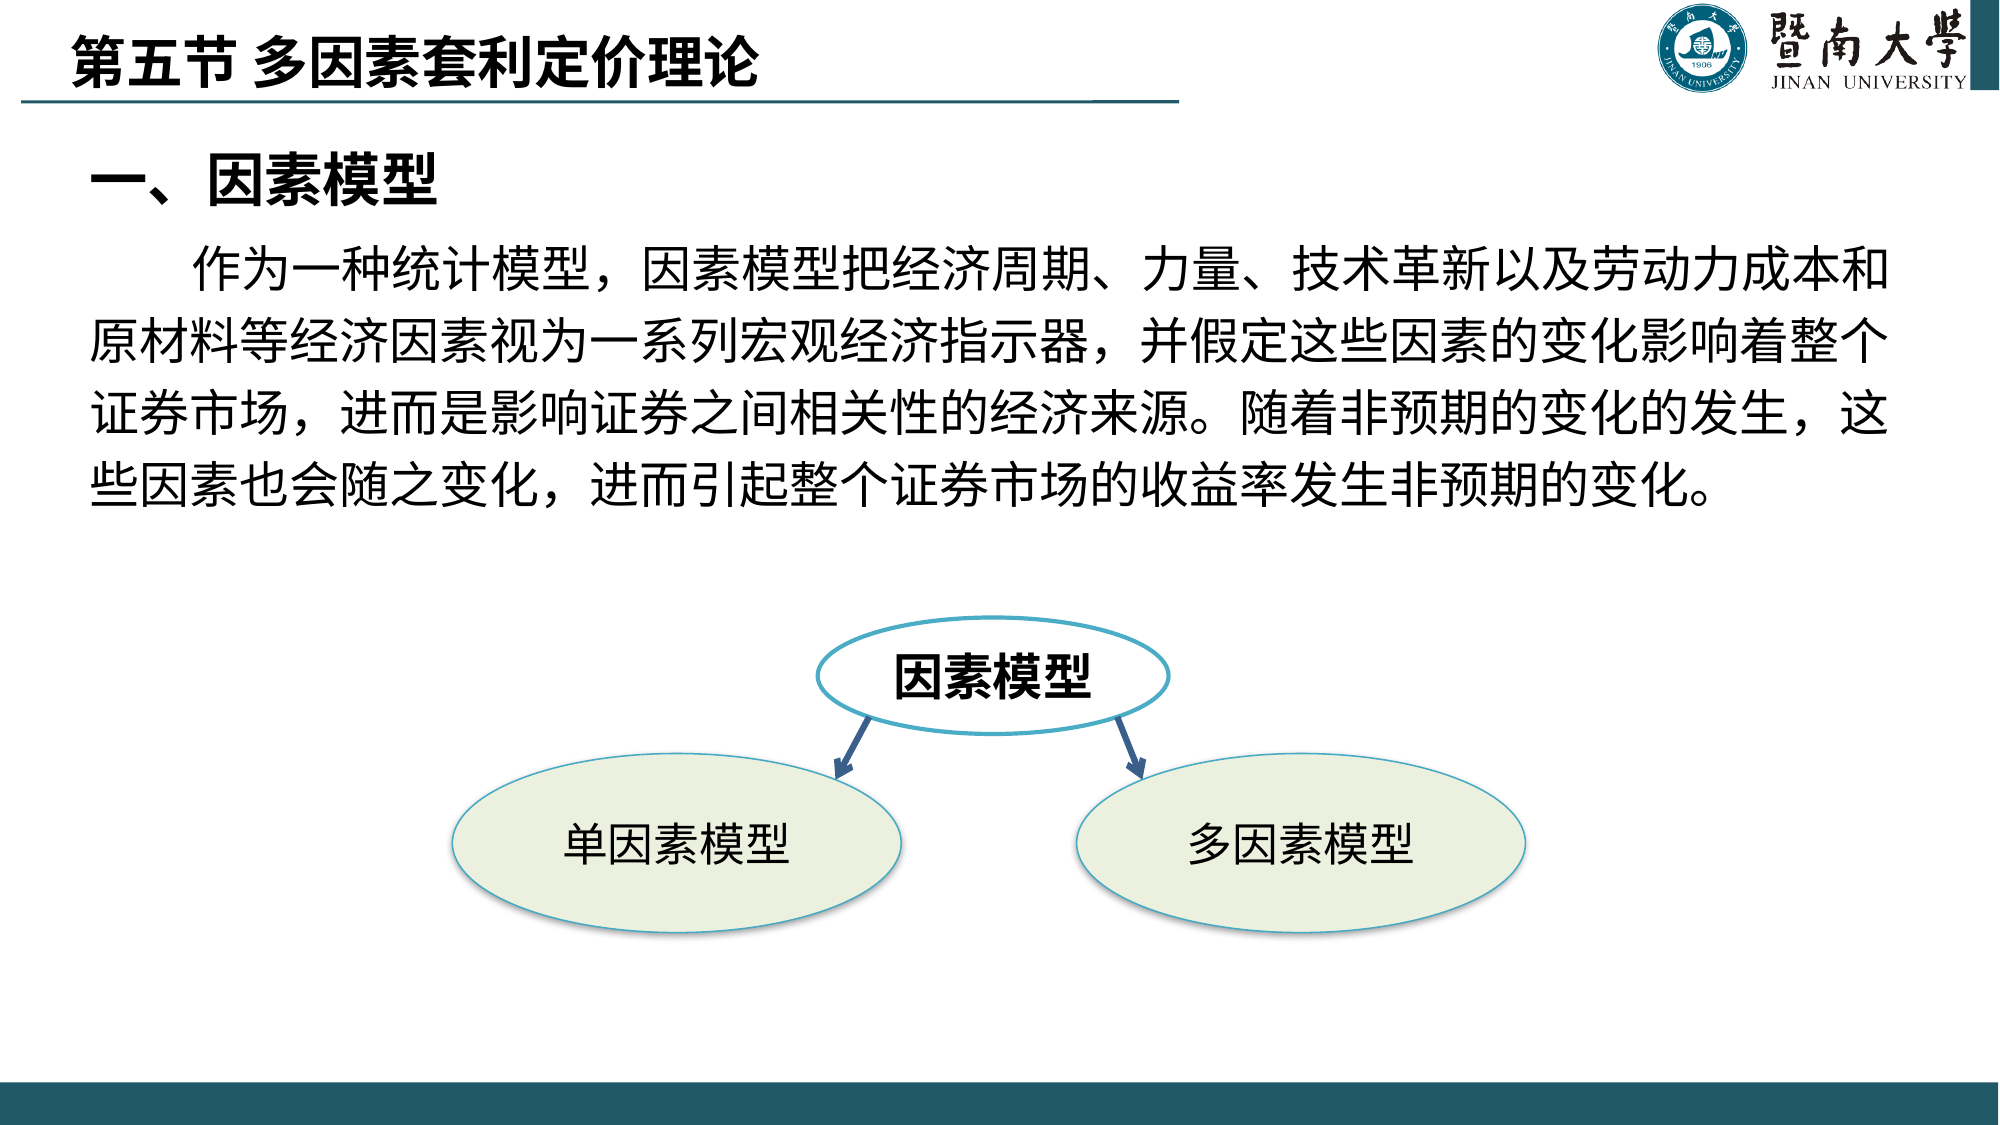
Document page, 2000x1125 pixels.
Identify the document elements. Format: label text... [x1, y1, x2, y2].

text_box 一、因素模型 作为一种统计模型，因素模型把经济周期、力量、技术革新以及劳动力成本和原材料等经济因素视为一系列宏观经济指示器，并假定这些因素的变化影响着整个证券市场，进而是影响证券之间相关性的经济来源。随着非预期的变化的发生，这些因素也会随之变化，进而引起整个证券市场的收益率发生非预期的变化。 [0, 121, 1954, 814]
picture [1657, 3, 1967, 93]
text_box 第五节 多因素套利定价理论 [54, 18, 1923, 102]
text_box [452, 617, 1526, 933]
